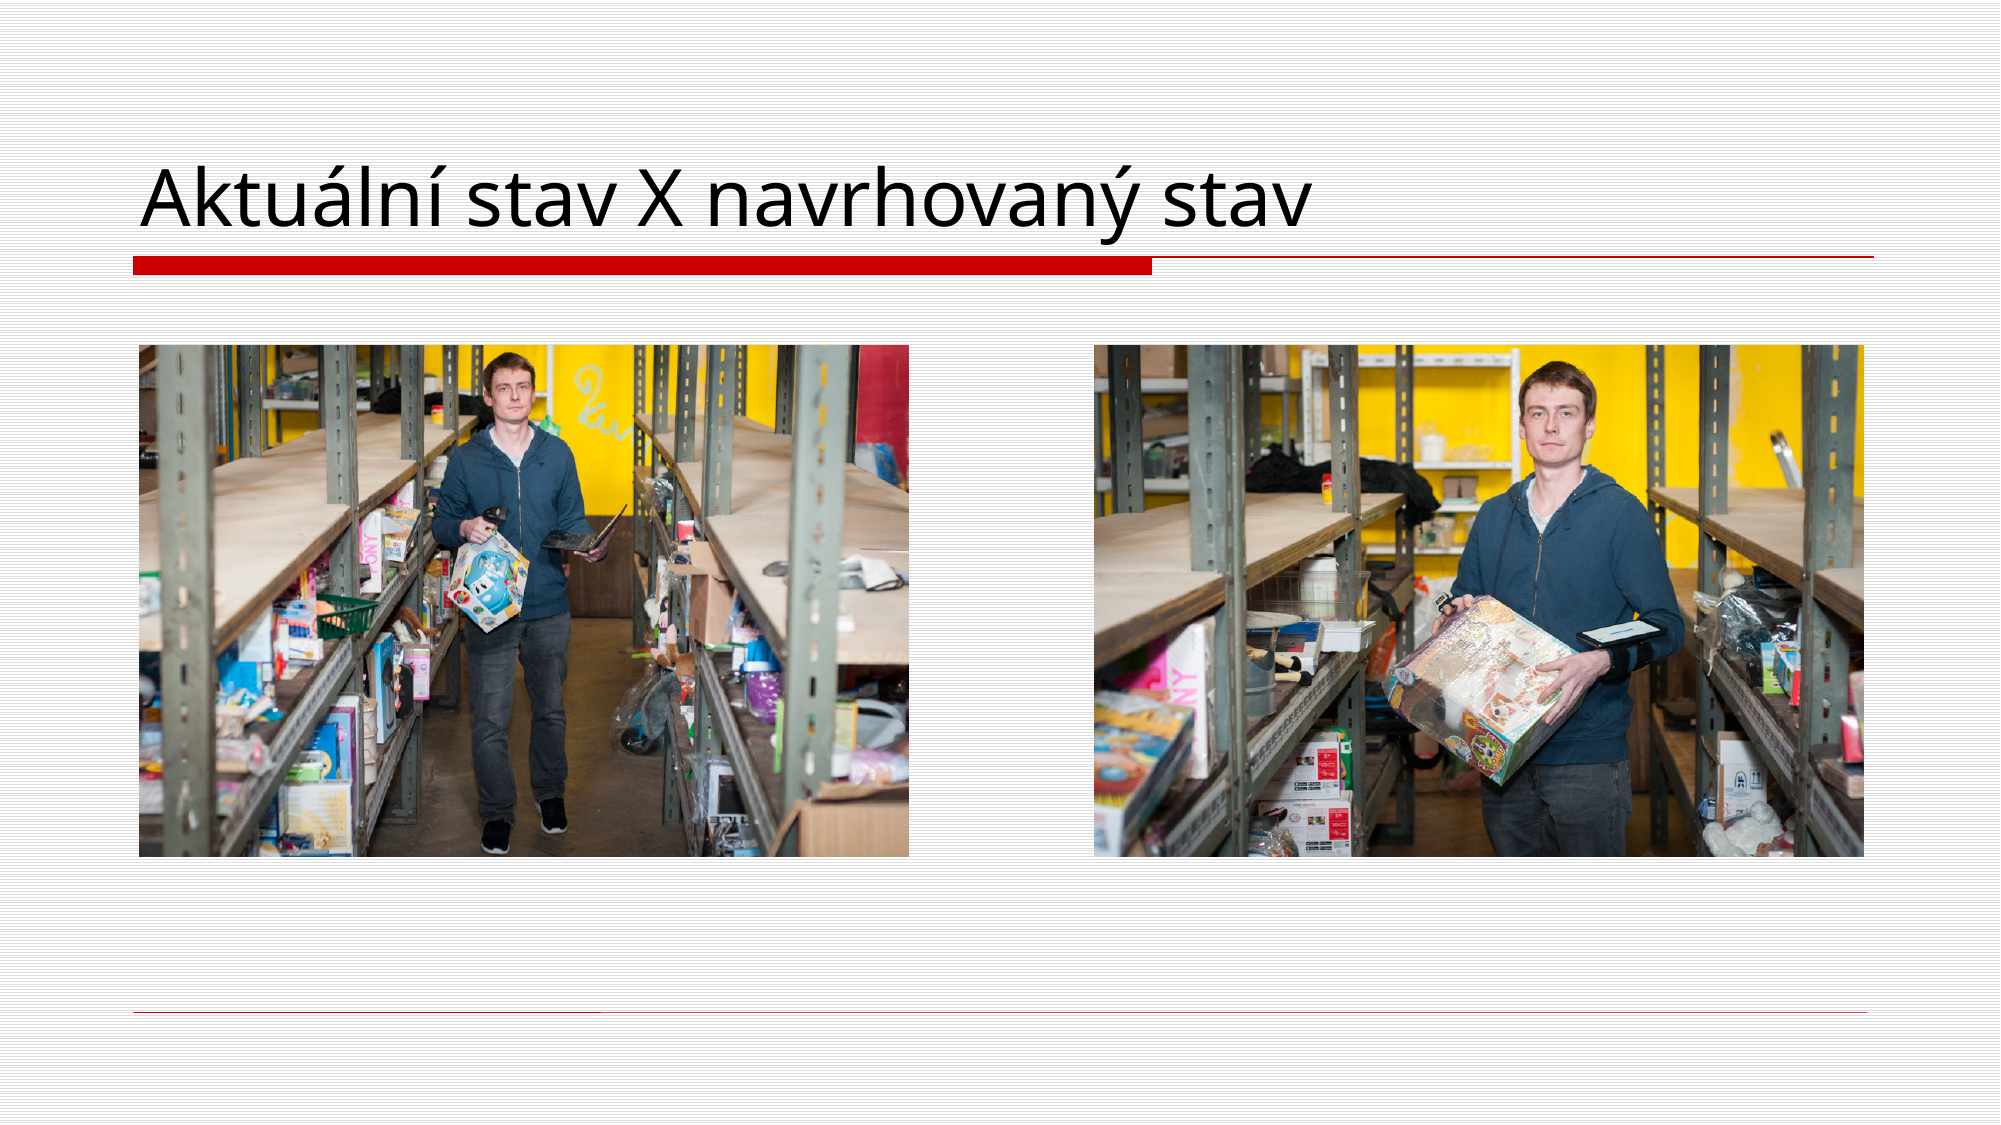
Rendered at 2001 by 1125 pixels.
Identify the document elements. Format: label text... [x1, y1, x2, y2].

picture [139, 345, 909, 857]
picture [1094, 345, 1864, 857]
title Aktuální stav X navrhovaný stav [125, 50, 1876, 250]
